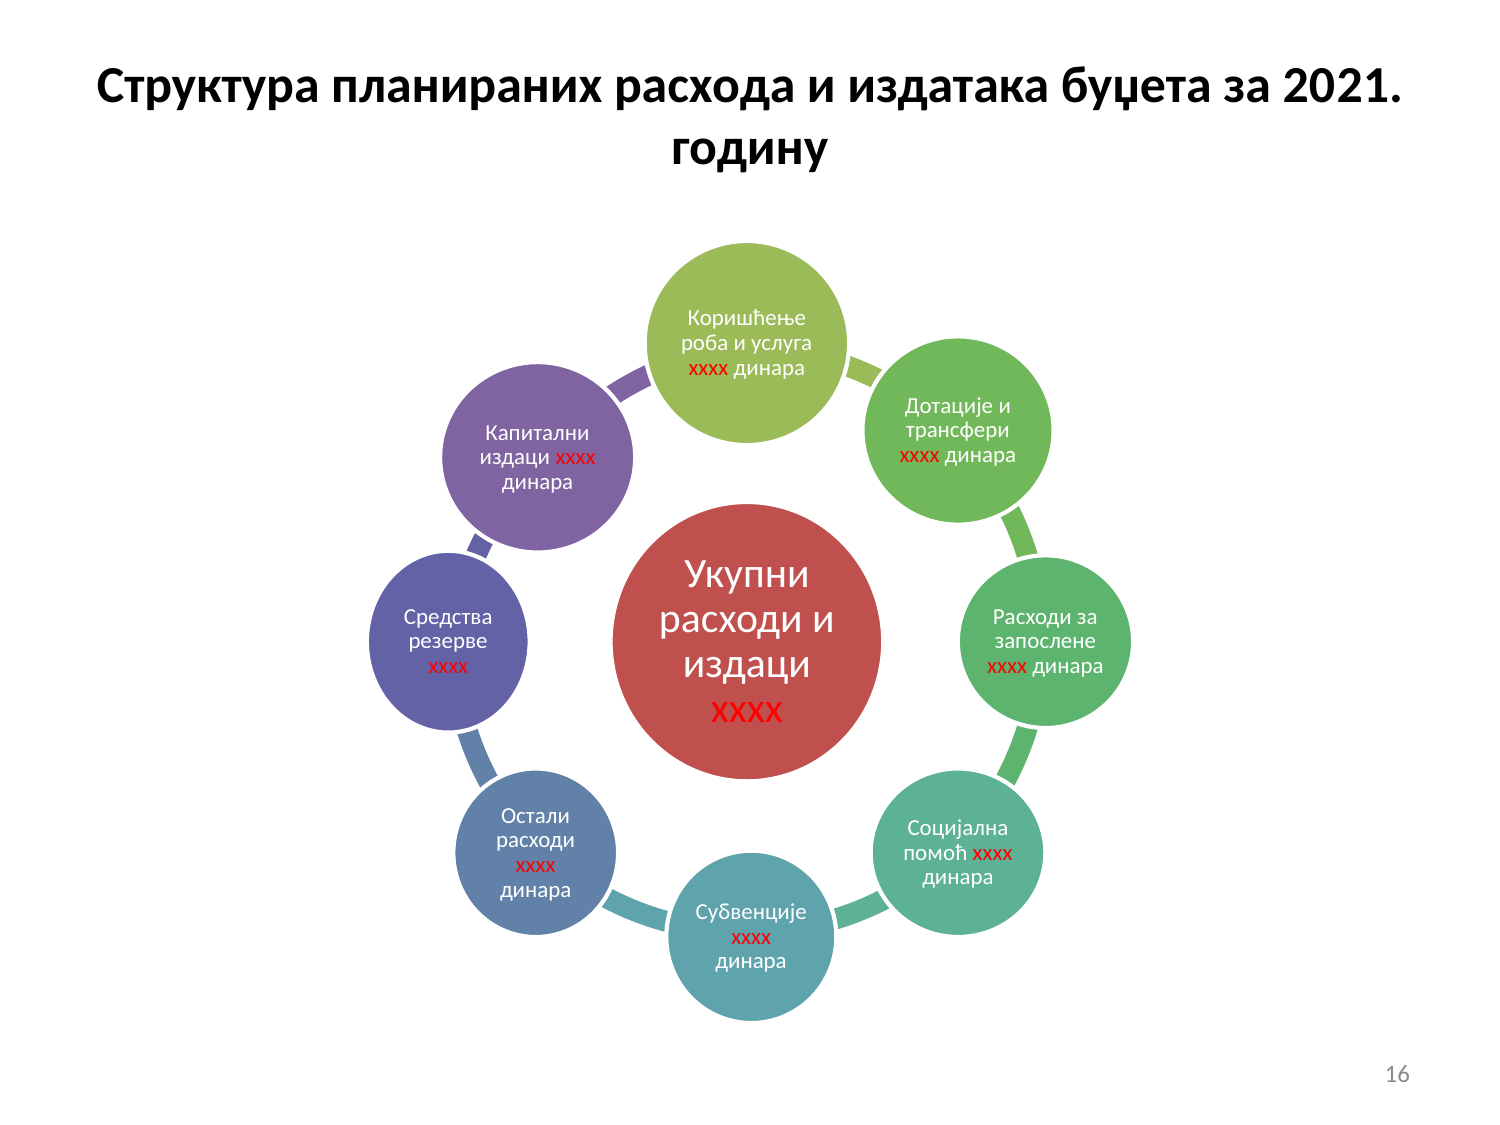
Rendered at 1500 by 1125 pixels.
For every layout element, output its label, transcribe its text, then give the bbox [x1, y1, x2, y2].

slide_number 16 [1074, 1042, 1425, 1103]
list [74, 262, 1426, 1006]
title Структура планираних расхода и издатака буџета за 2021. годину [75, 42, 1425, 183]
